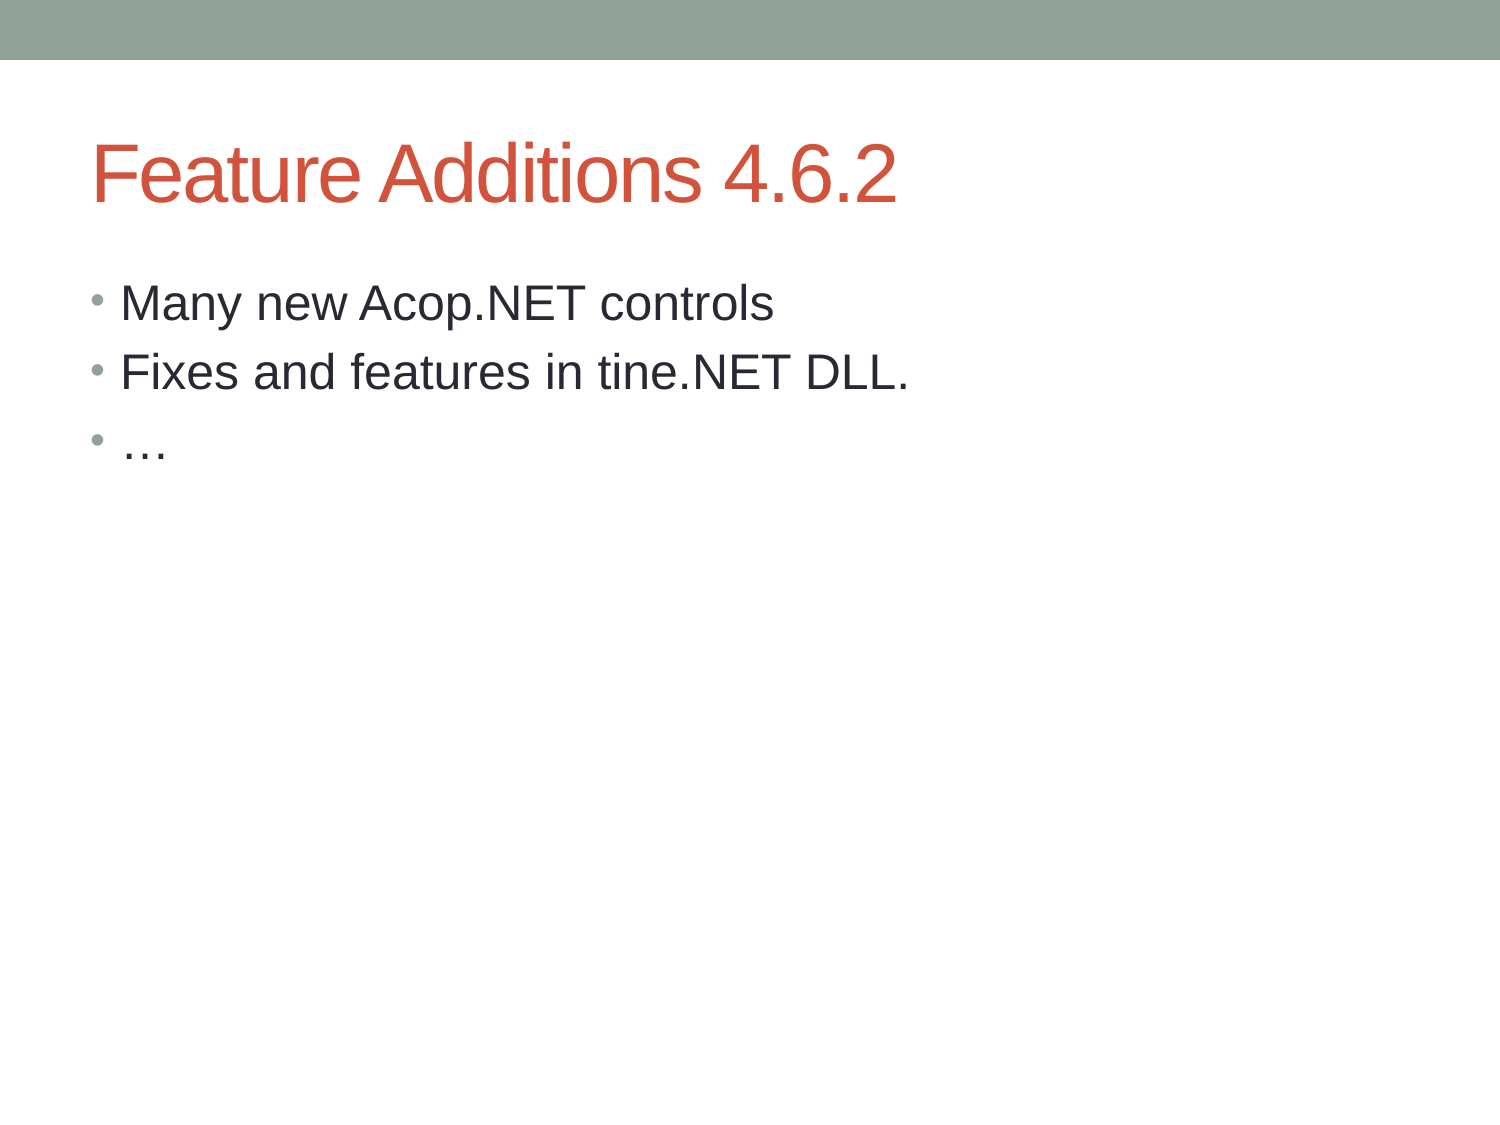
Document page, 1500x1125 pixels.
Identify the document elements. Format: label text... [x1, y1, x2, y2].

title Feature Additions 4.6.2 [75, 87, 1425, 250]
list Many new Acop.NET controls Fixes and features in tine.NET DLL. … [75, 262, 1425, 1063]
